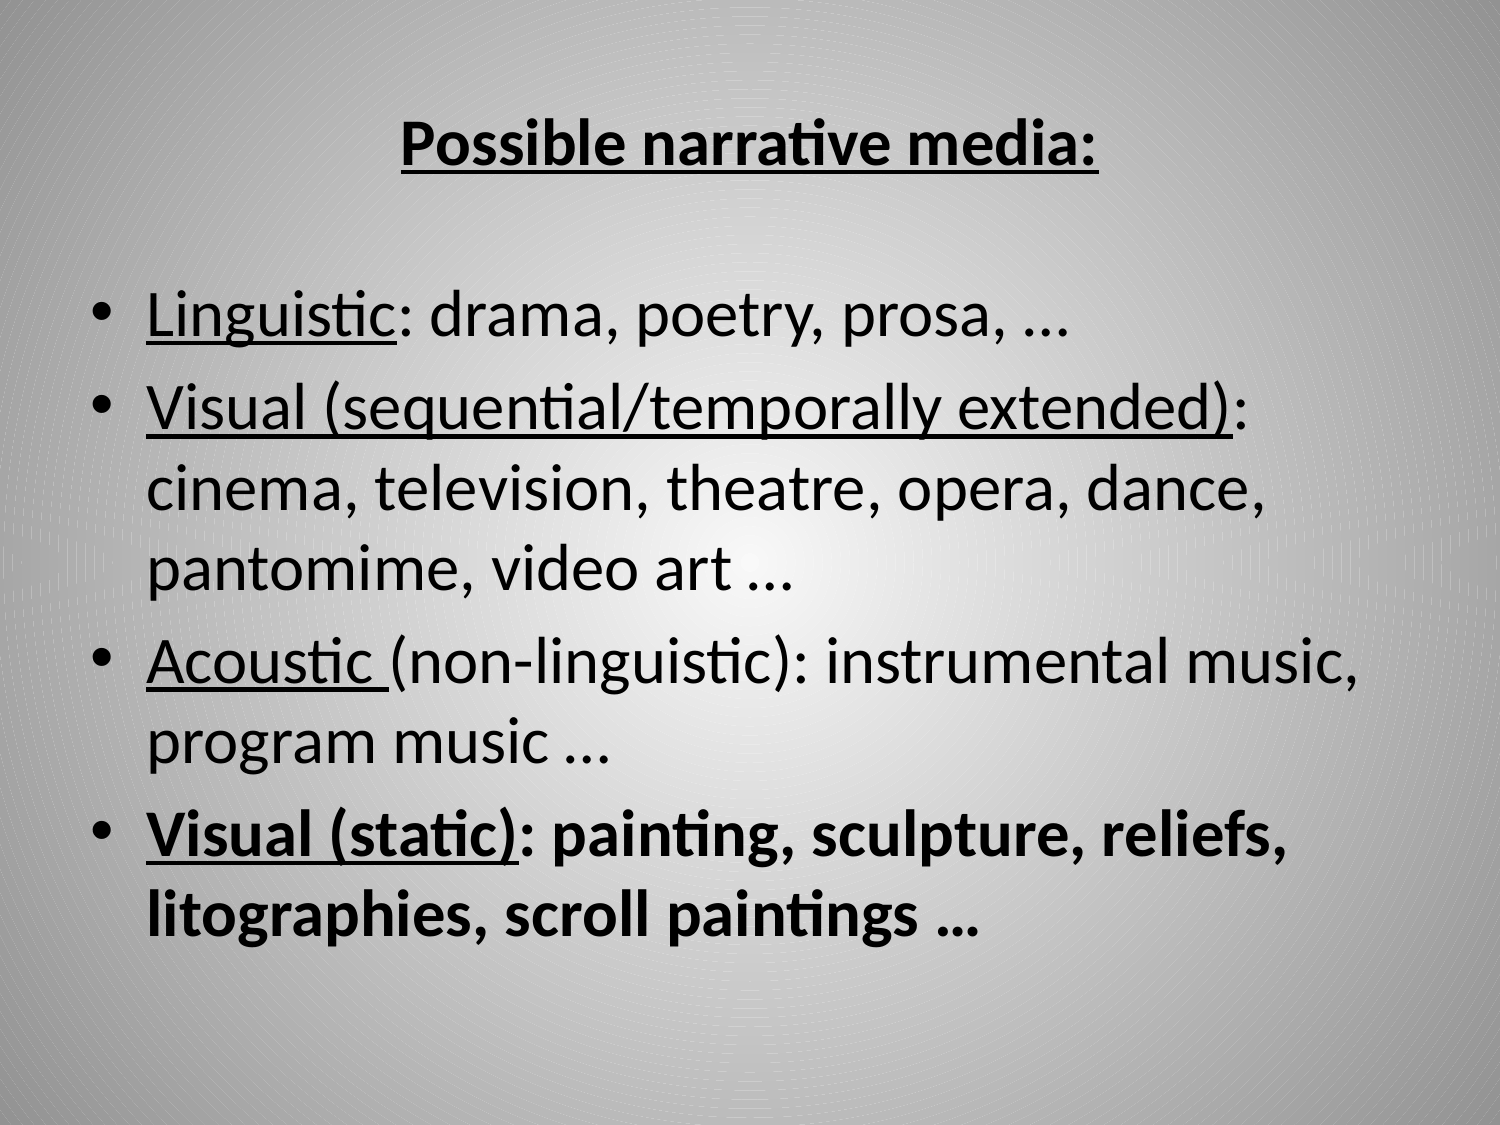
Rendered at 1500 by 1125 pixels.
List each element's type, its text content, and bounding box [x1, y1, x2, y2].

title Possible narrative media: [75, 45, 1425, 233]
list Linguistic: drama, poetry, prosa, … Visual (sequential/temporally extended): cinema, television, theatre, opera, dance, pantomime, video art … Acoustic (non-linguistic): instrumental music, program music … Visual (static): painting, sculpture, reliefs, litographies, scroll paintings … [75, 262, 1425, 1005]
